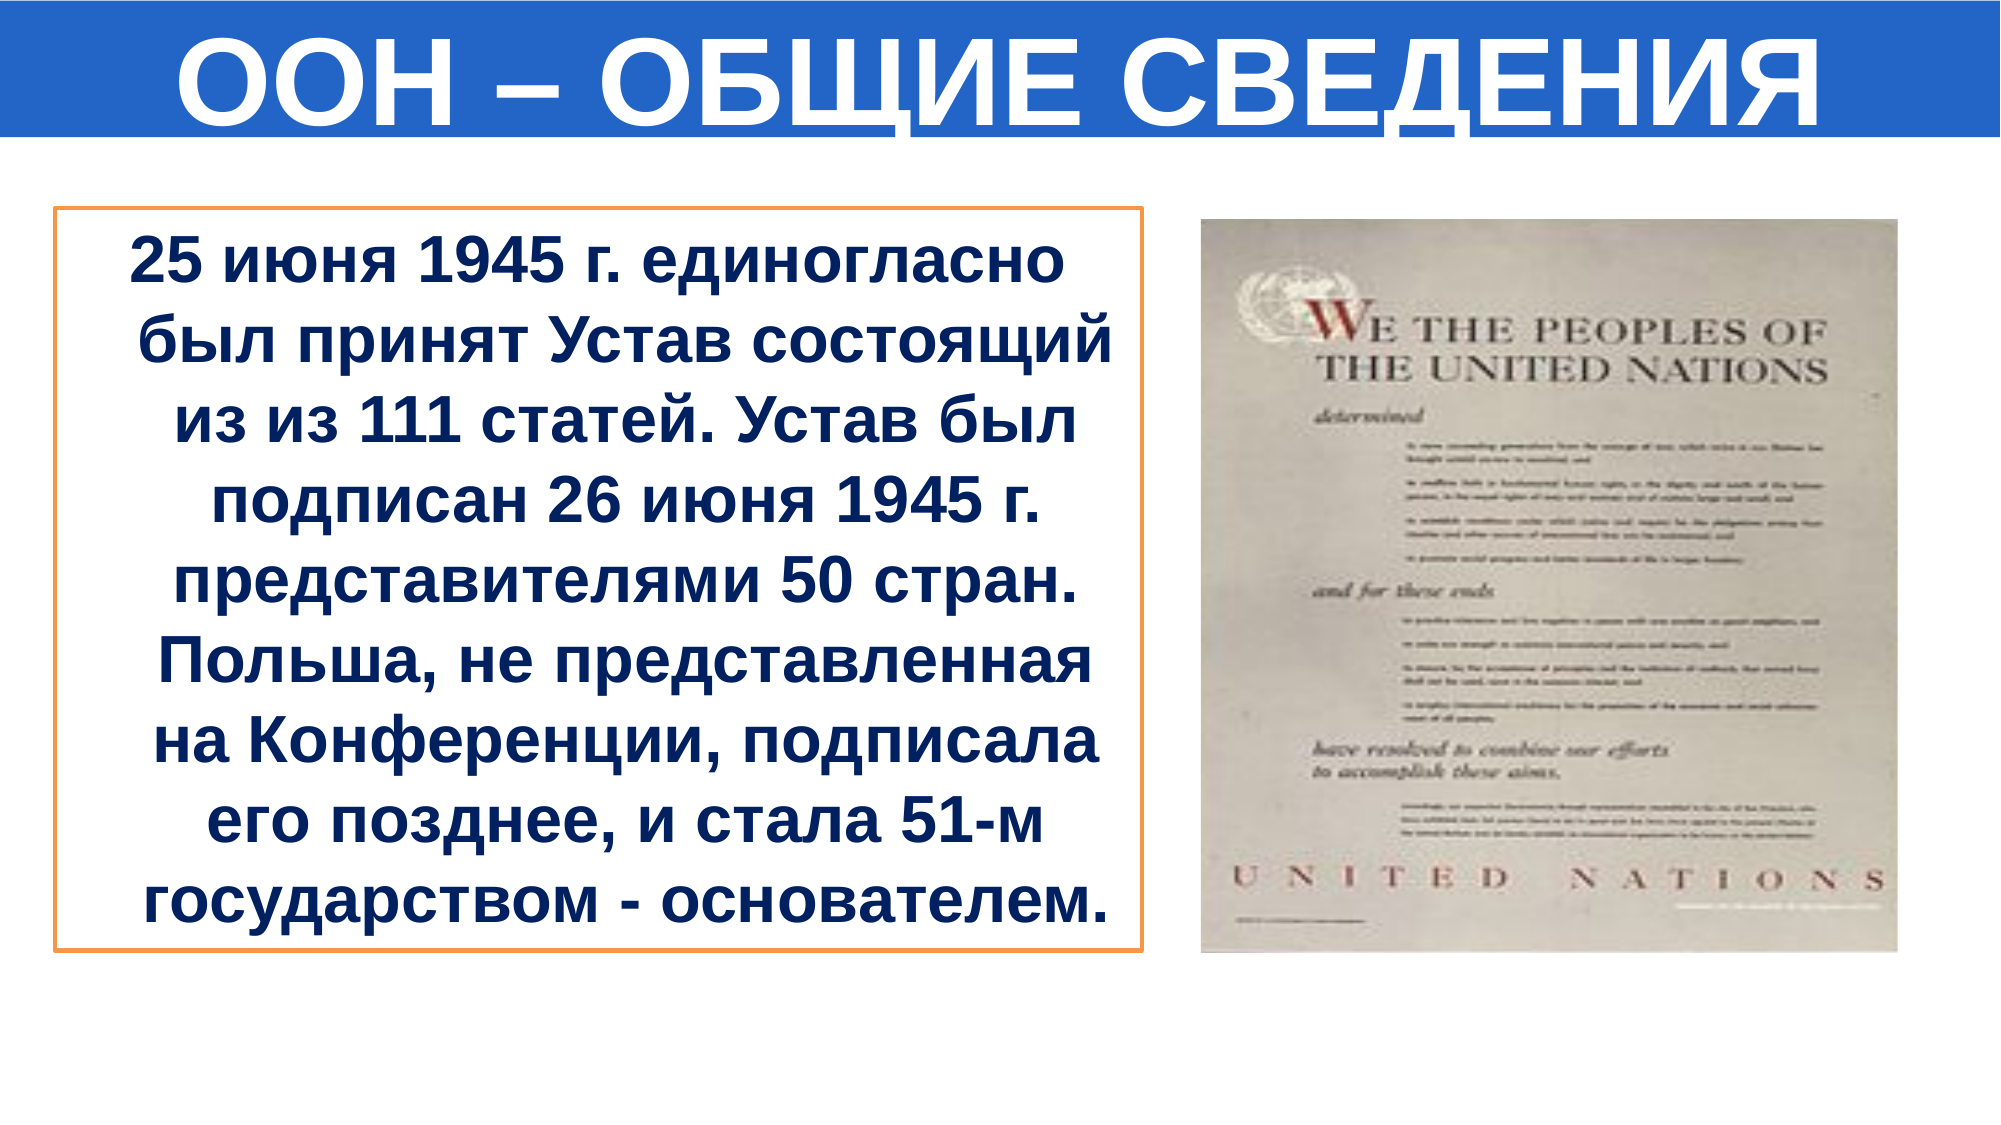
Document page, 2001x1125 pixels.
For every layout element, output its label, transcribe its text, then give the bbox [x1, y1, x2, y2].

text_box ООН – ОБЩИЕ СВЕДЕНИЯ [0, 0, 2000, 138]
text_box 25 июня 1945 г. единогласно был принят Устав состоящий из из 111 статей. Устав был подписан 26 июня 1945 г. представителями 50 стран. Польша, не представленная на Конференции, подписала его позднее, и стала 51-м государством - основателем. [53, 206, 1144, 953]
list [1200, 219, 1898, 953]
